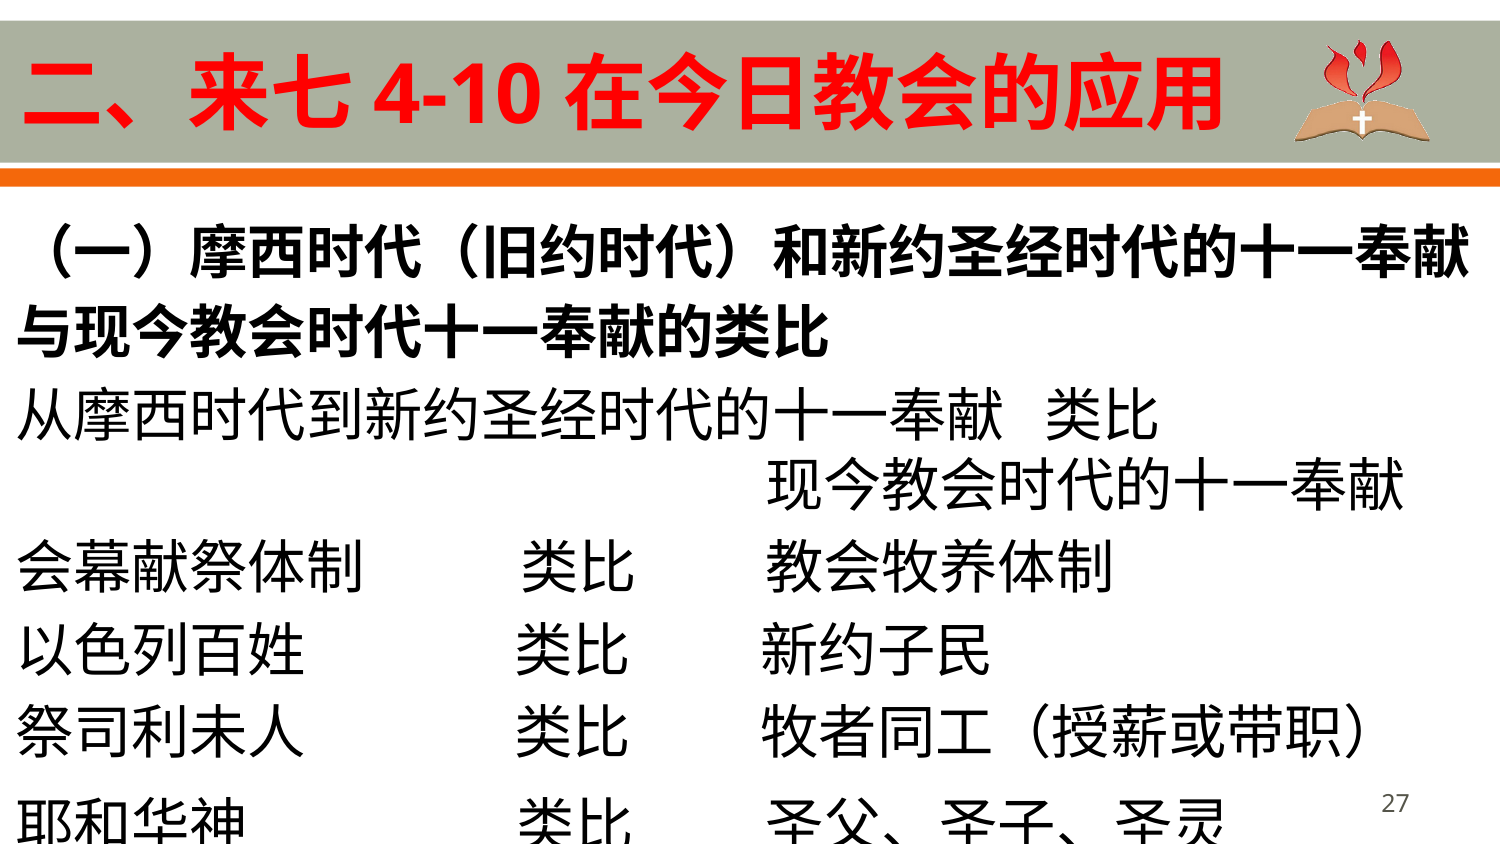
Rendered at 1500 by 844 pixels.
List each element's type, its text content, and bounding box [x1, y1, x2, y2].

list （一）摩西时代（旧约时代）和新约圣经时代的十一奉献与现今教会时代十一奉献的类比 从摩西时代到新约圣经时代的十一奉献 类比 现今教会时代的十一奉献 会幕献祭体制 类比 教会牧养体制 以色列百姓 类比 新约子民 祭司利未人 类比 牧者同工（授薪或带职） 耶和华神 类比 圣父、圣子、圣灵 [0, 196, 1500, 844]
slide_number 27 [1074, 782, 1425, 827]
title 二、来七4-10在今日教会的应用 [0, 21, 1250, 160]
picture [1289, 35, 1434, 144]
